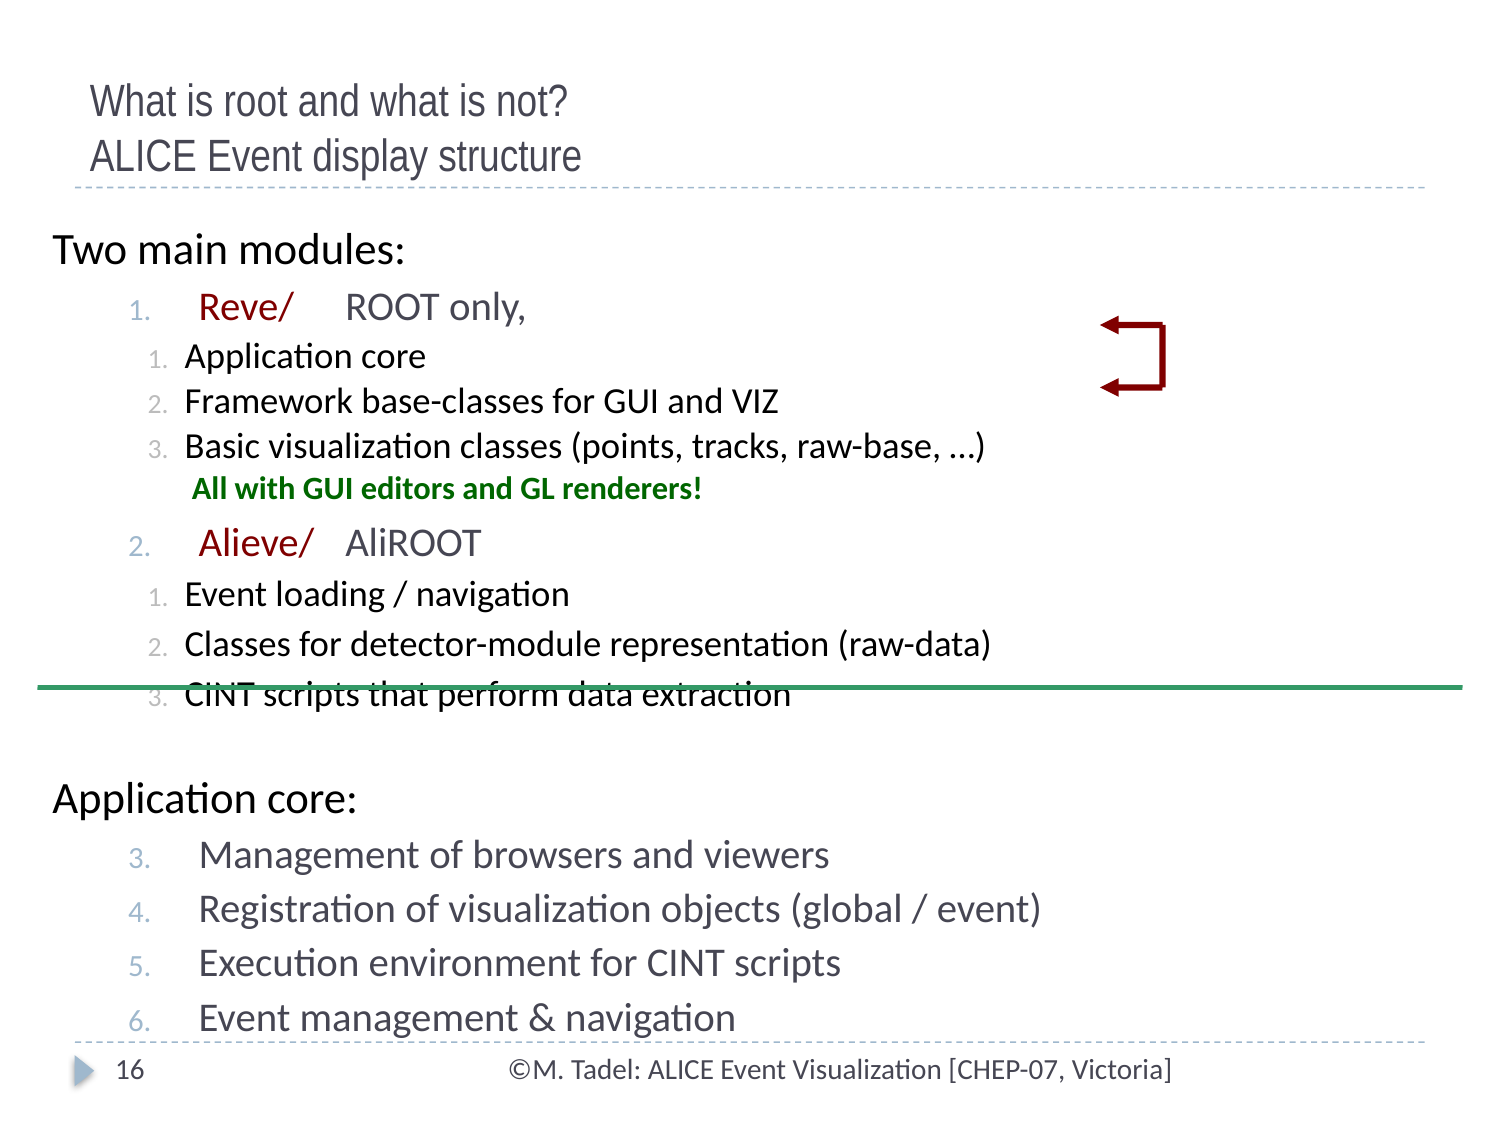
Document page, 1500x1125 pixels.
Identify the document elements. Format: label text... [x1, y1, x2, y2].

title What is root and what is not? ALICE Event display structure [75, 62, 1375, 188]
footer ©M. Tadel: ALICE Event Visualization [CHEP-07, Victoria] [475, 1050, 1188, 1103]
list Two main modules: Reve/ ROOT only, Application core Framework base-classes for GUI and VIZ Basic visualization classes (points, tracks, raw-base, …) All with GUI editors and GL renderers! Alieve/ AliROOT Event loading / navigation Classes for detector-module representation (raw-data) CINT scripts that perform data extraction Application core: Management of browsers and viewers Registration of visualization objects (global / event) Execution environment for CINT scripts Event management & navigation [37, 212, 1438, 687]
list Two main modules: Reve/ ROOT only, Application core Framework base-classes for GUI and VIZ Basic visualization classes (points, tracks, raw-base, …) All with GUI editors and GL renderers! Alieve/ AliROOT Event loading / navigation Classes for detector-module representation (raw-data) CINT scripts that perform data extraction Application core: Management of browsers and viewers Registration of visualization objects (global / event) Execution environment for CINT scripts Event management & navigation [37, 688, 1438, 1050]
slide_number 16 [100, 1050, 426, 1103]
text_box [1099, 318, 1162, 332]
text_box [1099, 381, 1163, 394]
